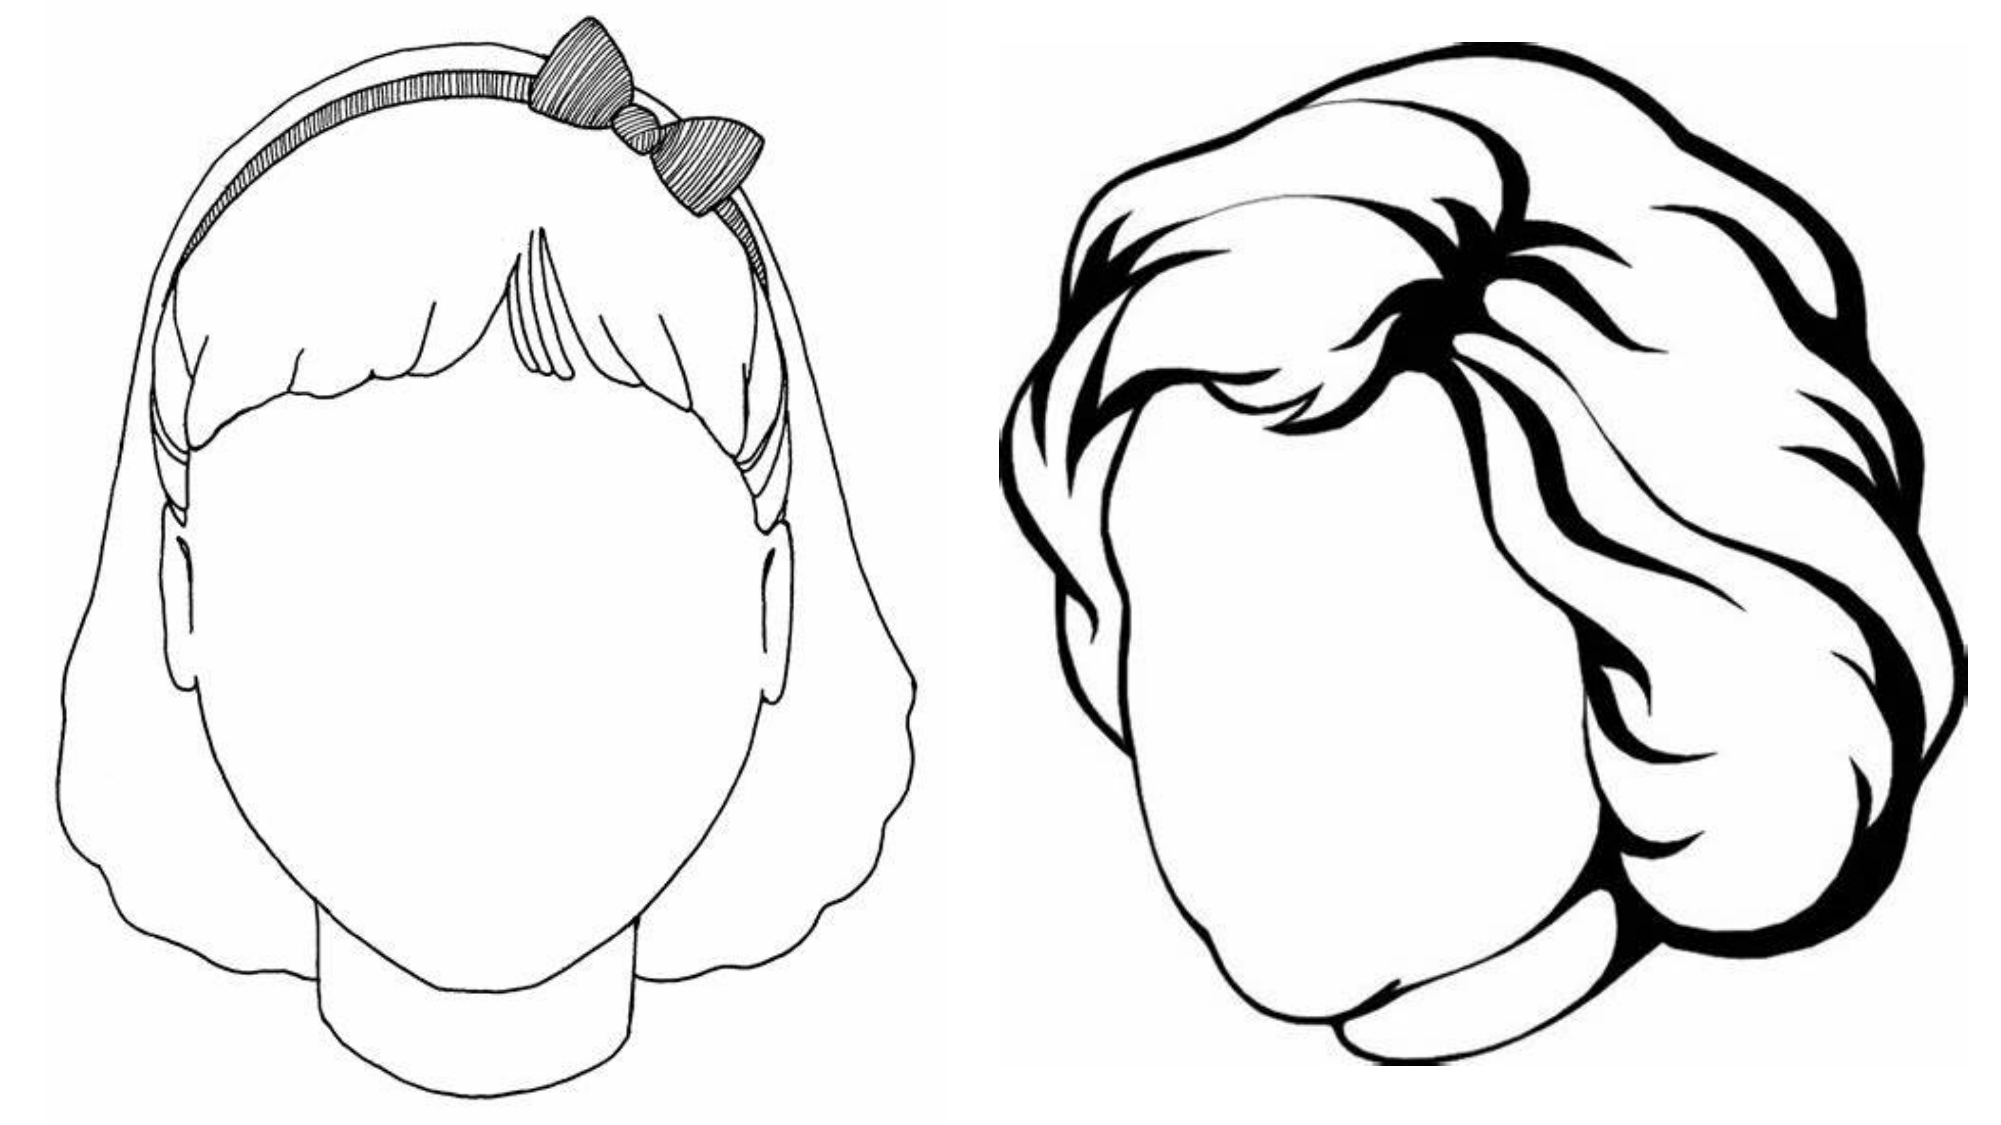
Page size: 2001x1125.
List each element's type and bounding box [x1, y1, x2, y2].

picture [46, 0, 946, 1125]
picture [999, 42, 1968, 1066]
